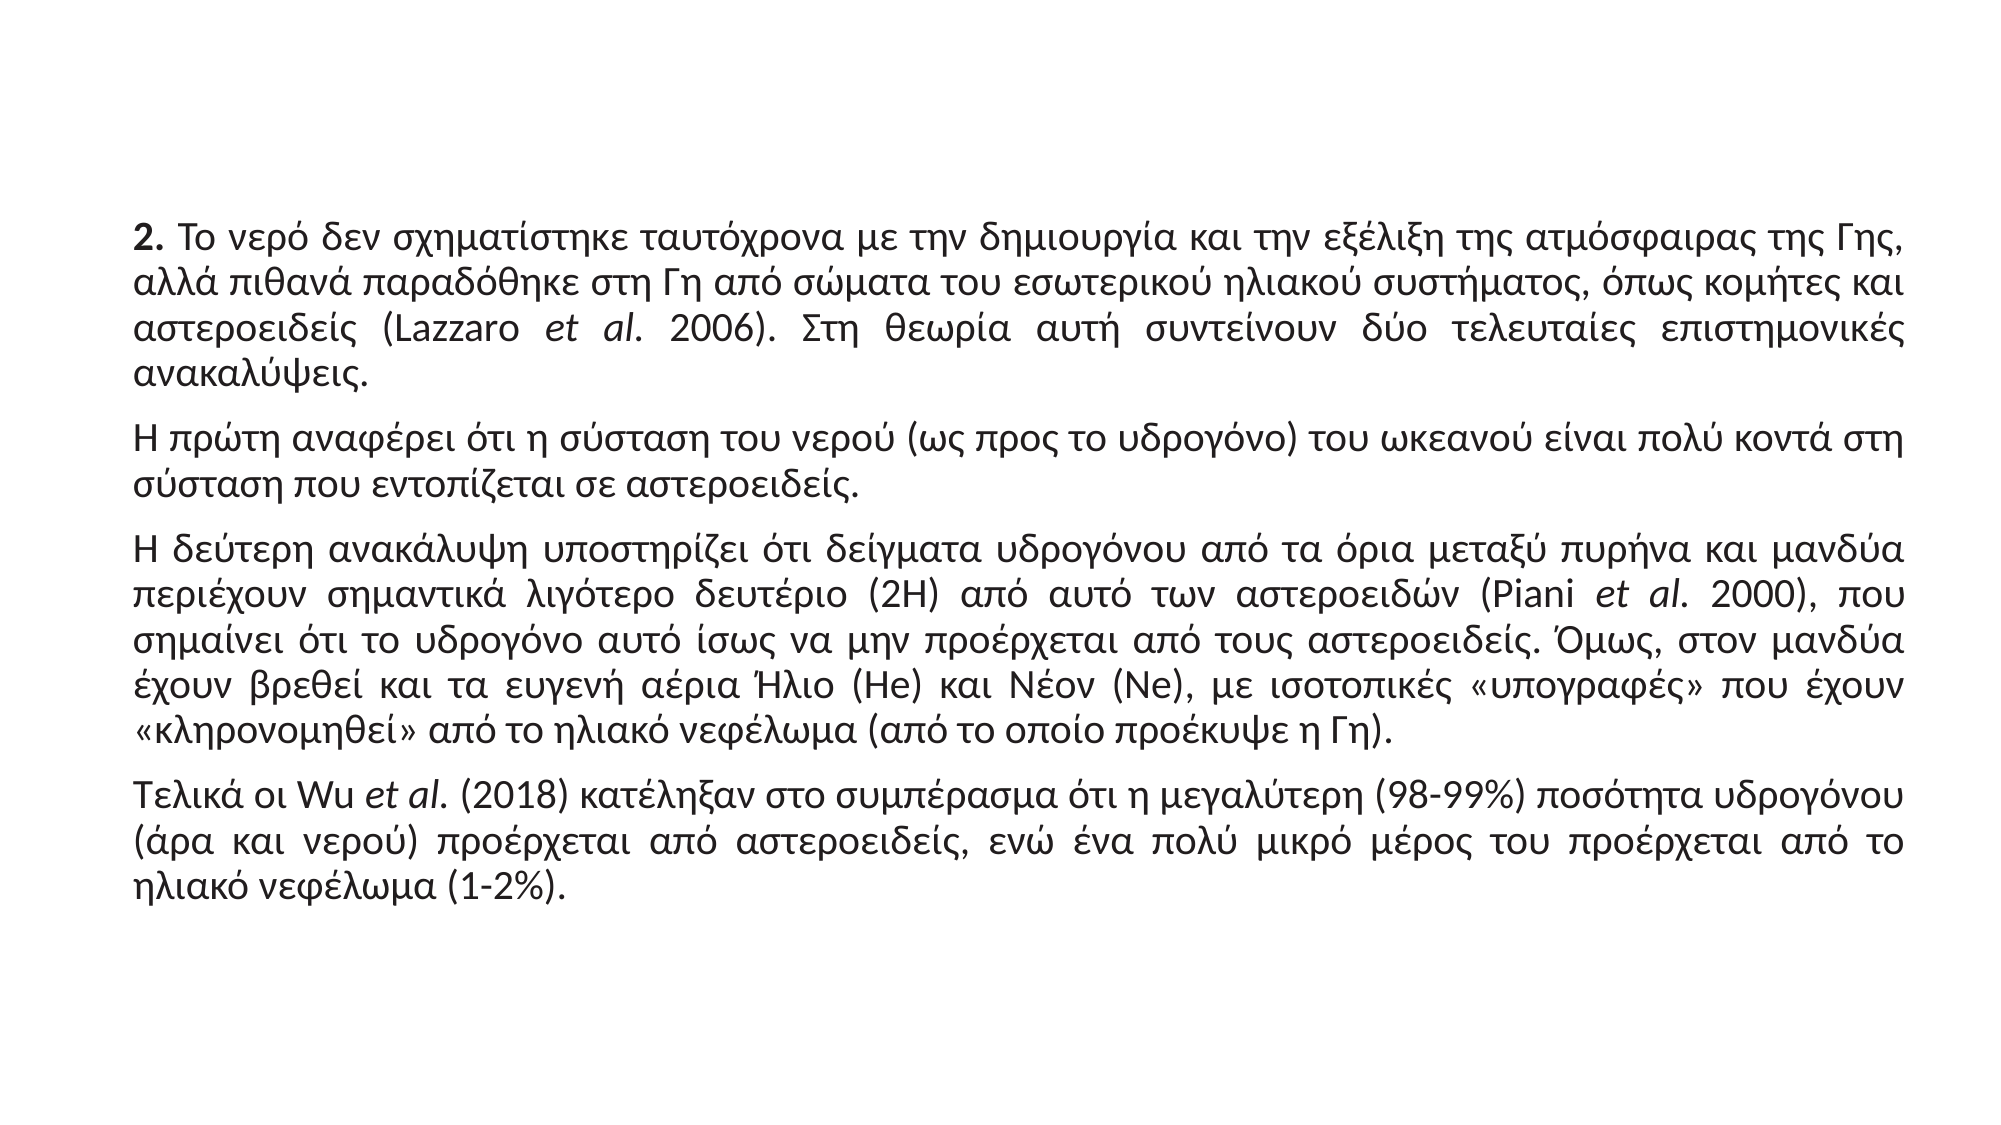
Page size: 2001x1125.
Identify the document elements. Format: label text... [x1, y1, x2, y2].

list 2. Το νερό δεν σχηματίστηκε ταυτόχρονα με την δημιουργία και την εξέλιξη της ατμόσφαιρας της Γης, αλλά πιθανά παραδόθηκε στη Γη από σώματα του εσωτερικού ηλιακού συστήματος, όπως κομήτες και αστεροειδείς (Lazzaro et al. 2006). Στη θεωρία αυτή συντείνουν δύο τελευταίες επιστημονικές ανακαλύψεις. Η πρώτη αναφέρει ότι η σύσταση του νερού (ως προς το υδρογόνο) του ωκεανού είναι πολύ κοντά στη σύσταση που εντοπίζεται σε αστεροειδείς. Η δεύτερη ανακάλυψη υποστηρίζει ότι δείγματα υδρογόνου από τα όρια μεταξύ πυρήνα και μανδύα περιέχουν σημαντικά λιγότερο δευτέριο (2H) από αυτό των αστεροειδών (Piani et al. 2000), που σημαίνει ότι το υδρογόνο αυτό ίσως να μην προέρχεται από τους αστεροειδείς. Όμως, στον μανδύα έχουν βρεθεί και τα ευγενή αέρια Ήλιο (He) και Νέον (Ne), με ισοτοπικές «υπογραφές» που έχουν «κληρονομηθεί» από το ηλιακό νεφέλωμα (από το οποίο προέκυψε η Γη). Τελικά οι Wu et al. (2018) κατέληξαν στο συμπέρασμα ότι η μεγαλύτερη (98-99%) ποσότητα υδρογόνου (άρα και νερού) προέρχεται από αστεροειδείς, ενώ ένα πολύ μικρό μέρος του προέρχεται από το ηλιακό νεφέλωμα (1-2%). [117, 136, 1921, 934]
